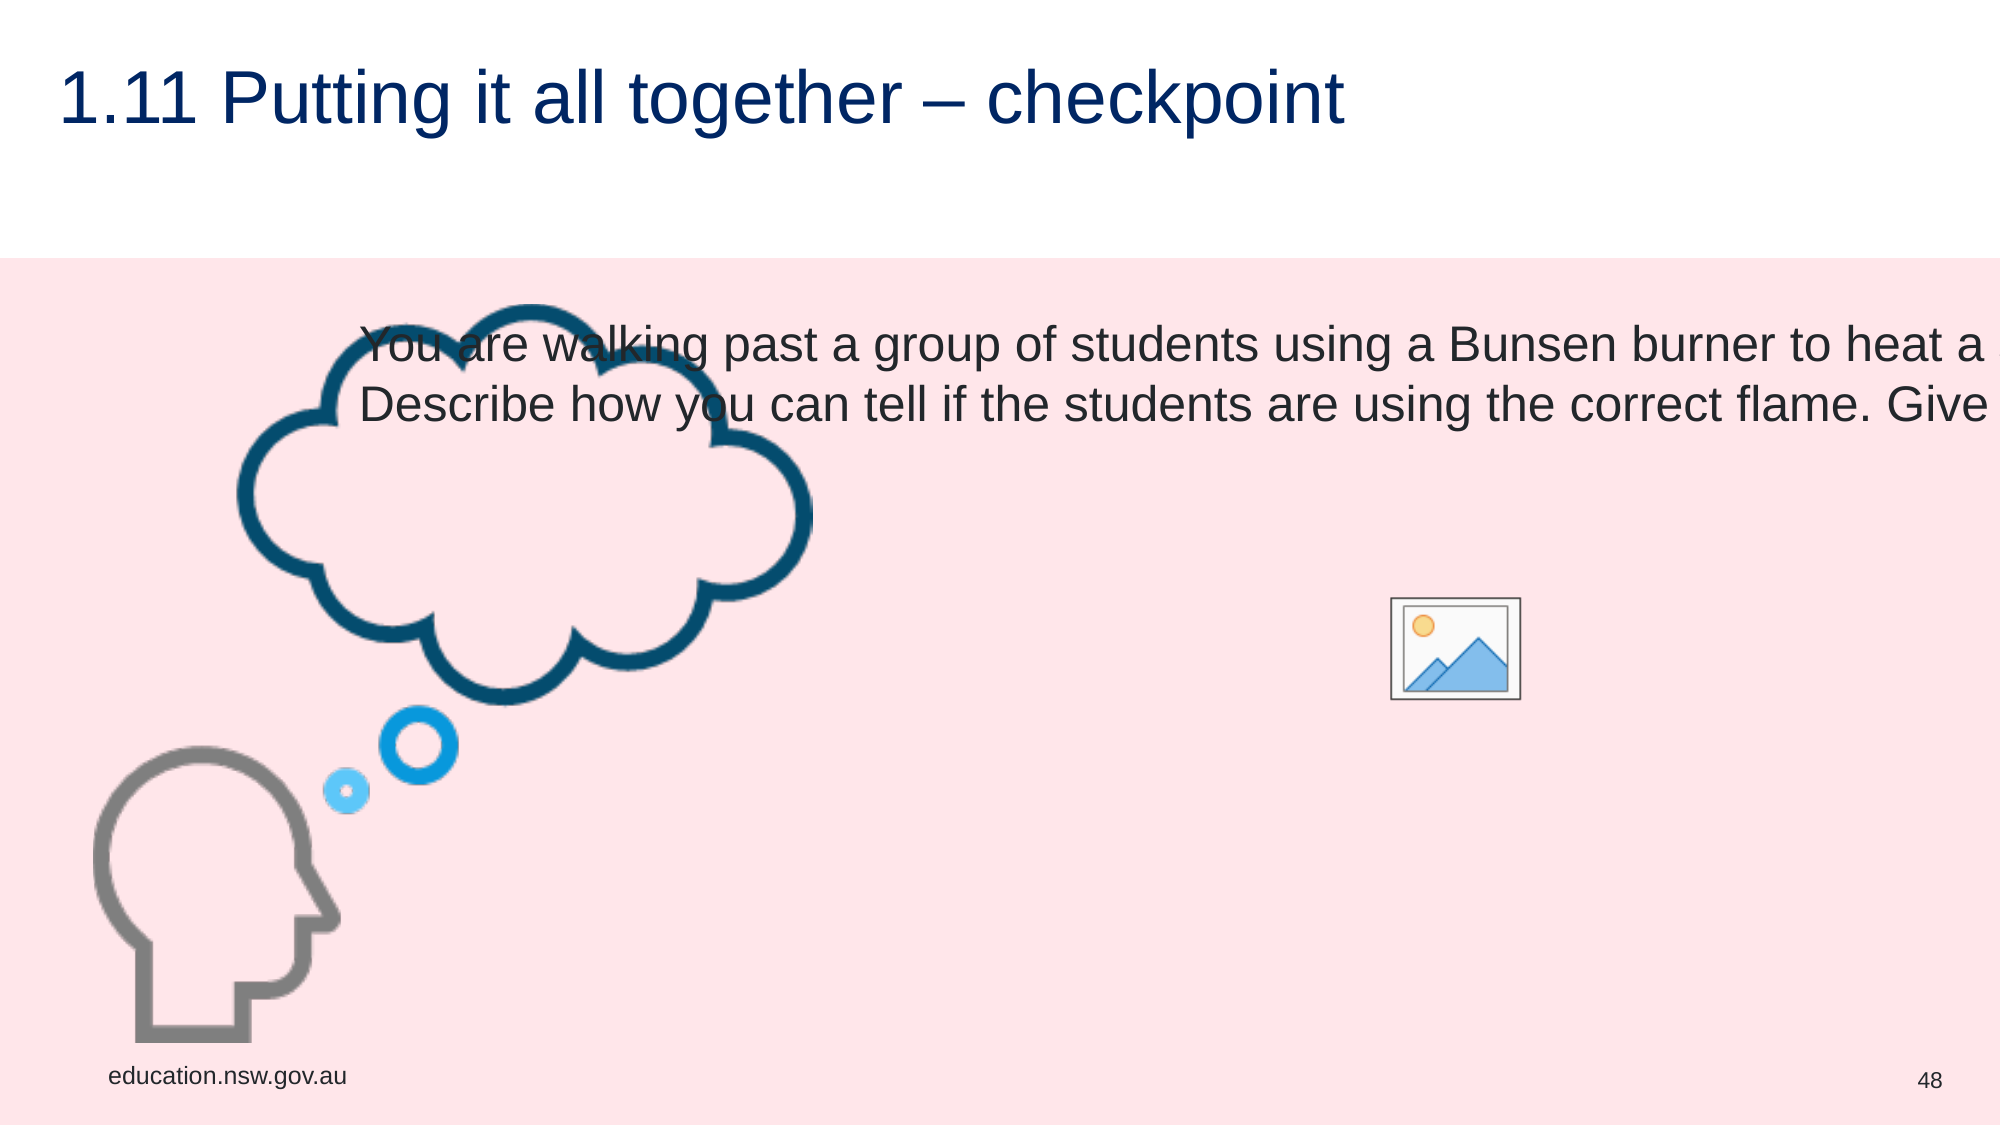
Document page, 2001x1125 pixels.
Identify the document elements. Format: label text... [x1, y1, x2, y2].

title 1.11 Putting it all together – checkpoint [59, 59, 1743, 145]
picture [968, 304, 1943, 995]
slide_number 48 [1824, 1068, 1943, 1099]
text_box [93, 304, 813, 1099]
text_box [0, 258, 2000, 1125]
